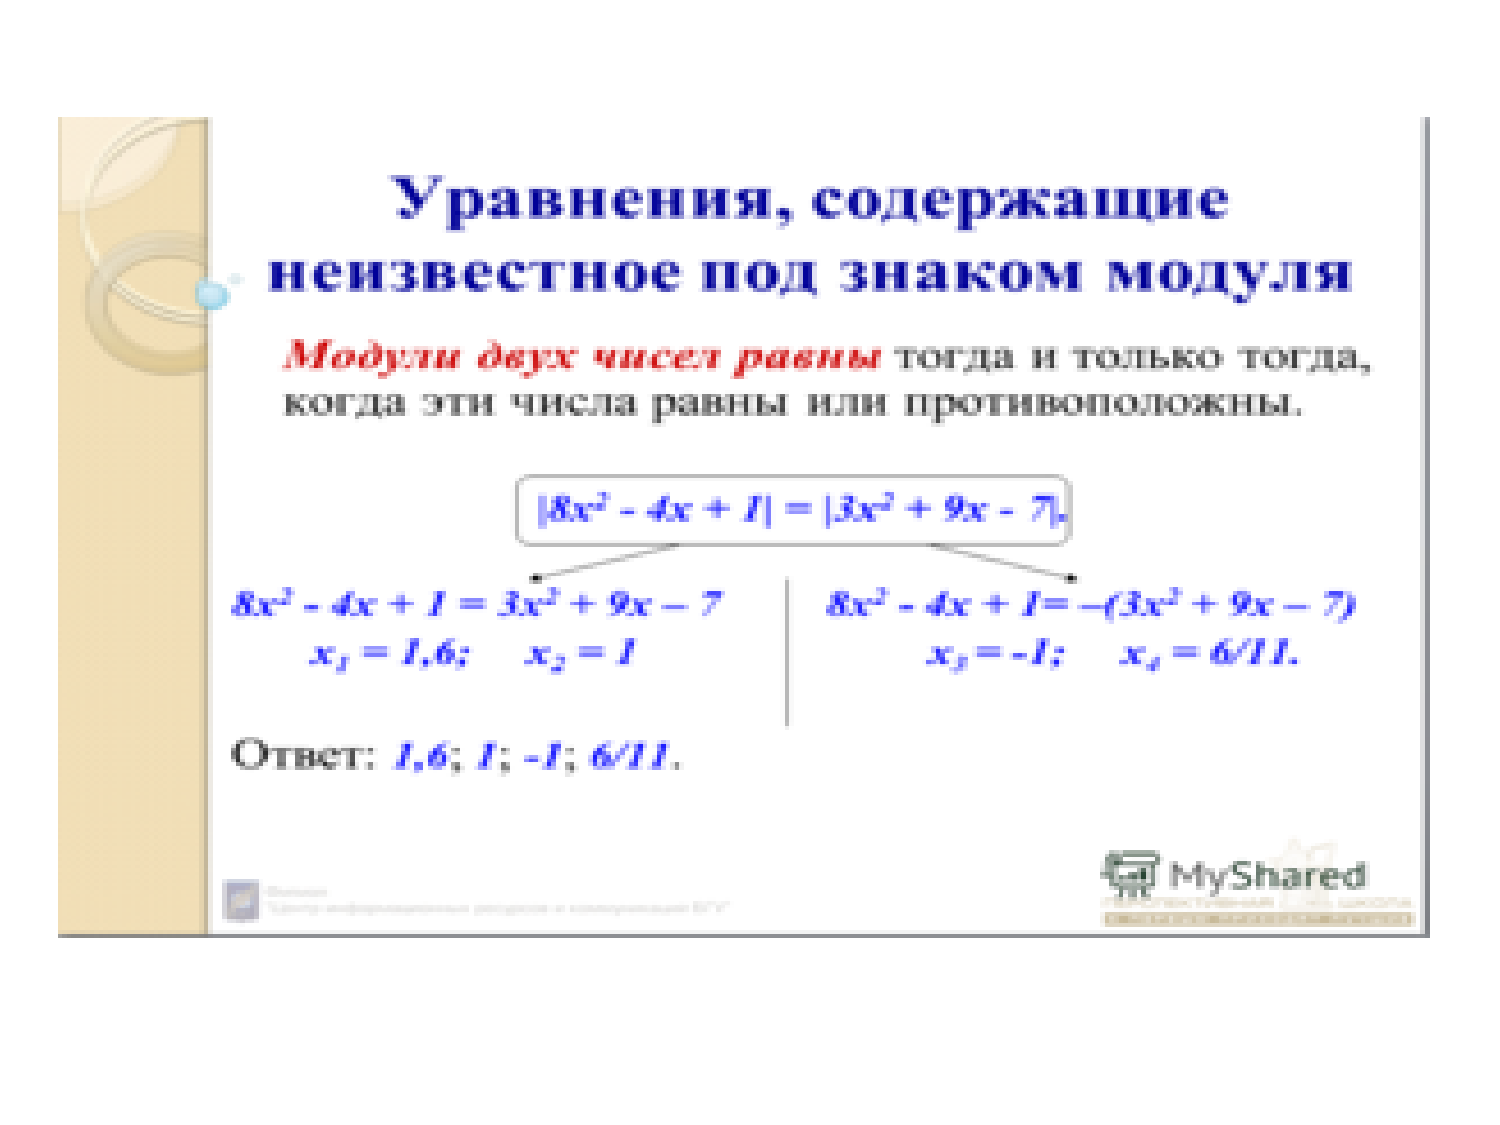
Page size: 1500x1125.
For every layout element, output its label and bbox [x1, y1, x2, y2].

list [58, 116, 1430, 938]
